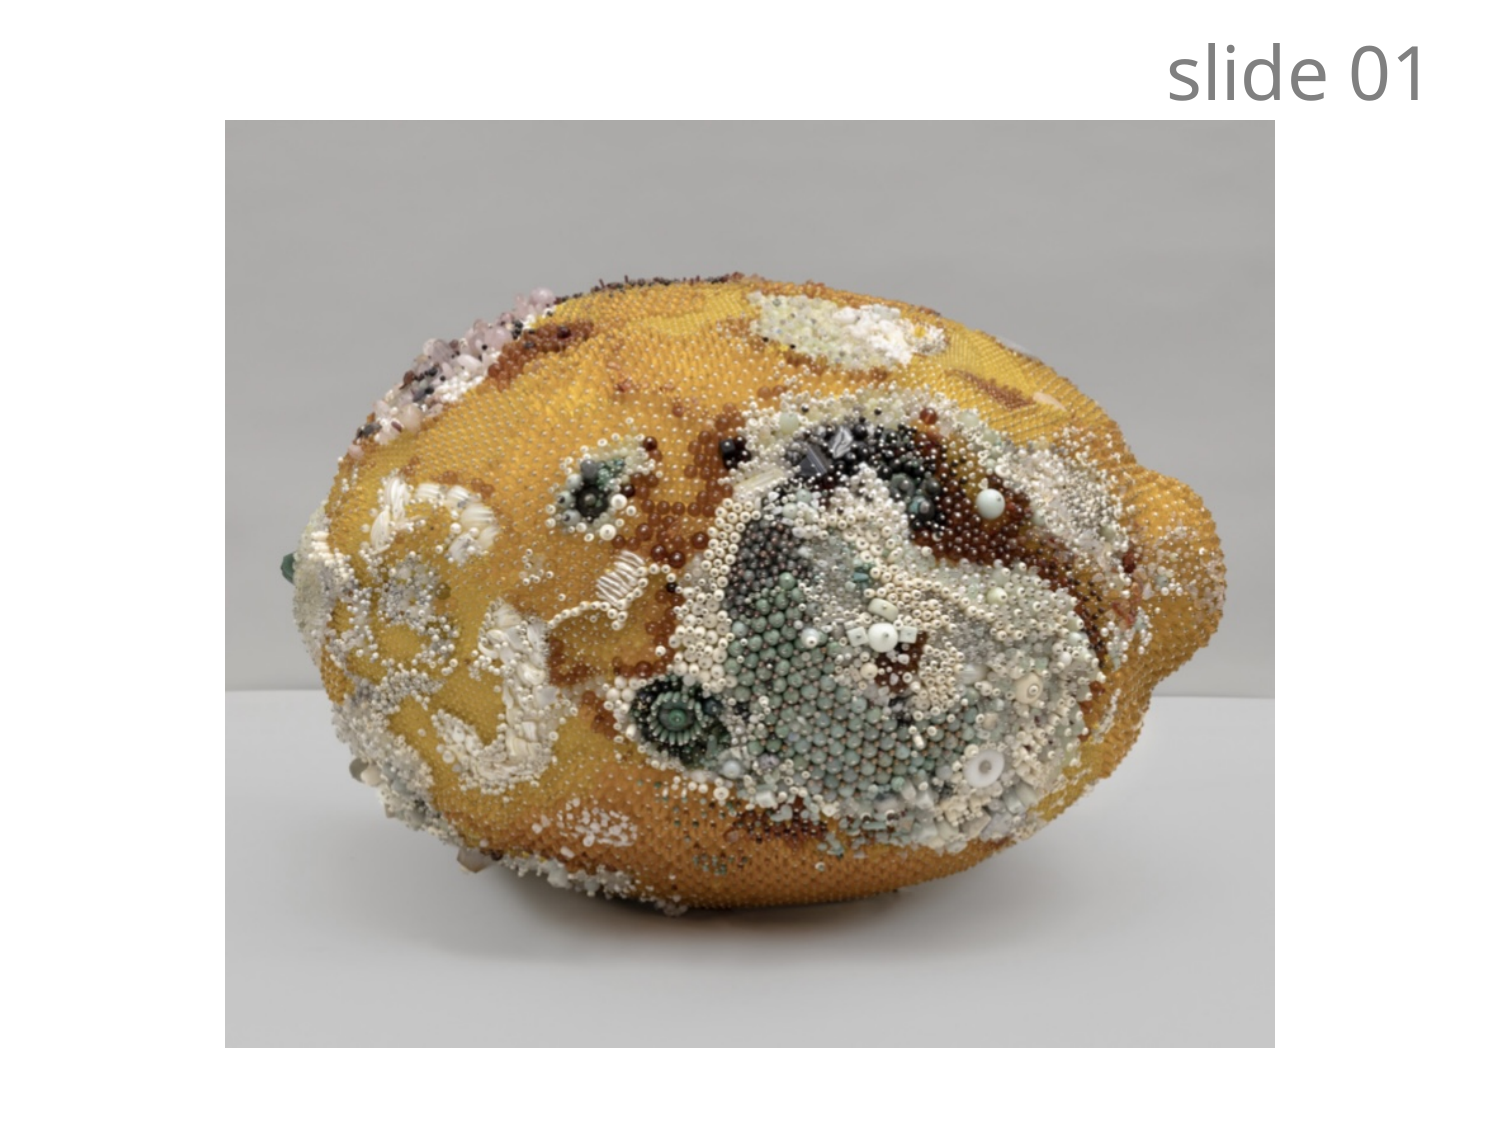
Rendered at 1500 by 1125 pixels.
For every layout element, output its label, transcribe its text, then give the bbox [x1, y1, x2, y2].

text_box slide 01 [1101, 18, 1443, 123]
picture [224, 120, 1276, 1048]
